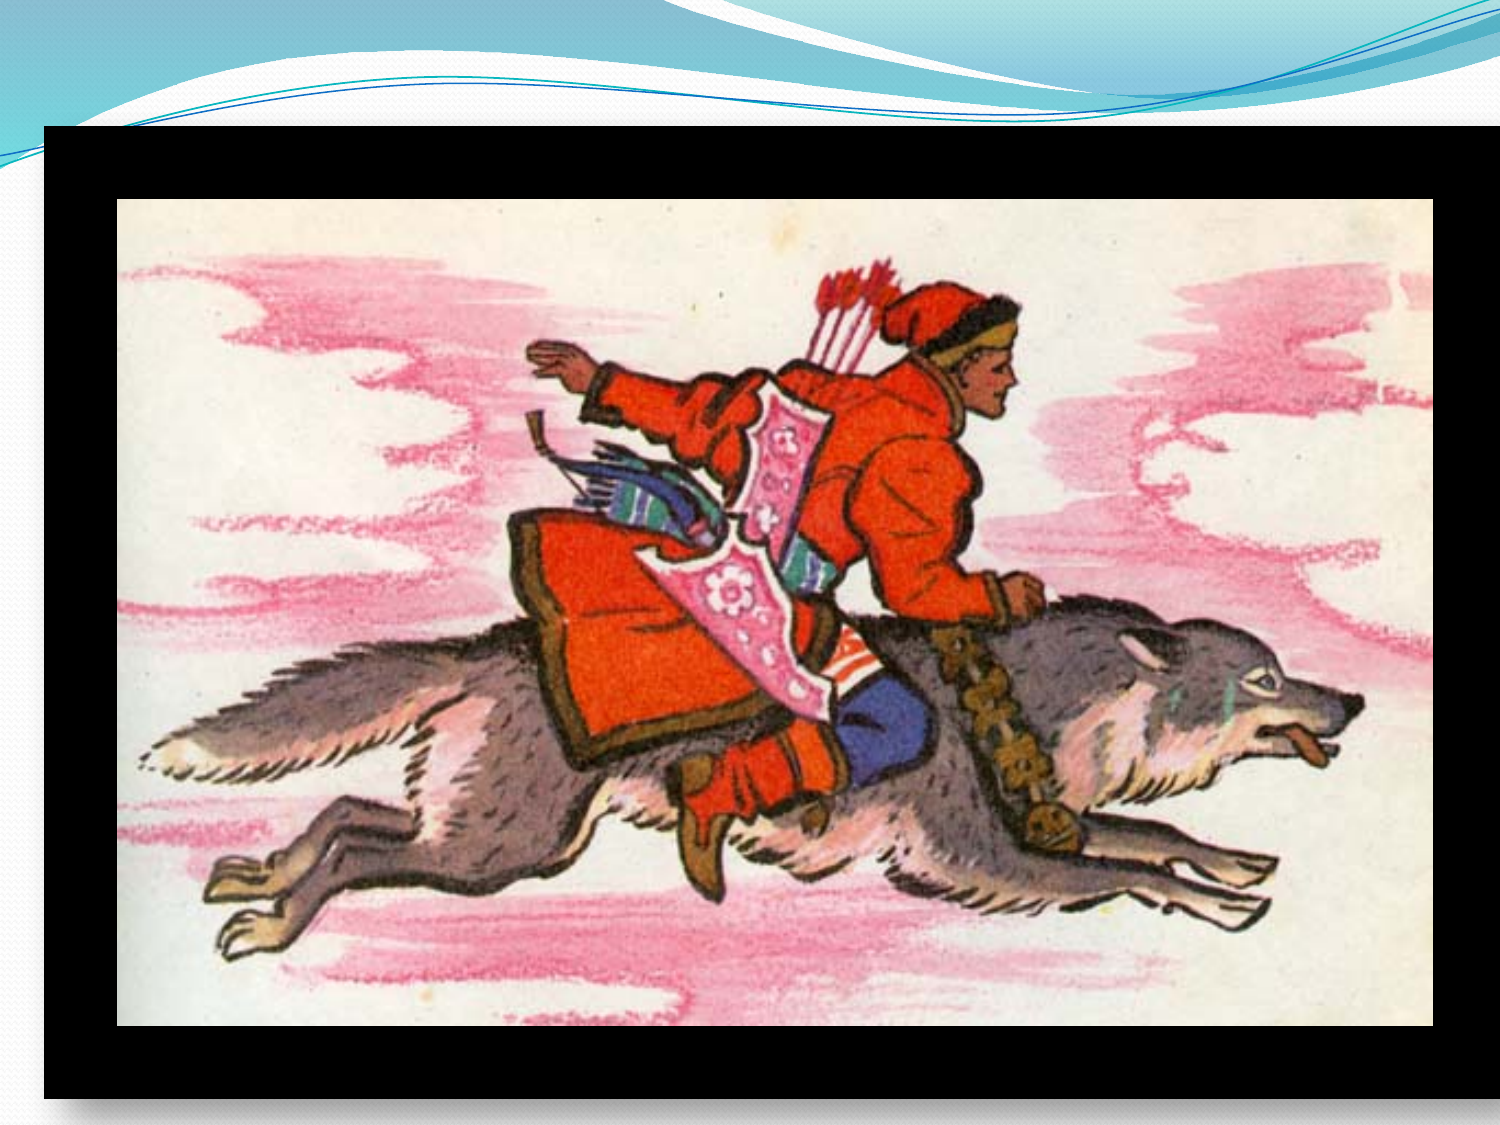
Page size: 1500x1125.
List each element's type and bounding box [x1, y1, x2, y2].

list [116, 198, 1433, 1026]
